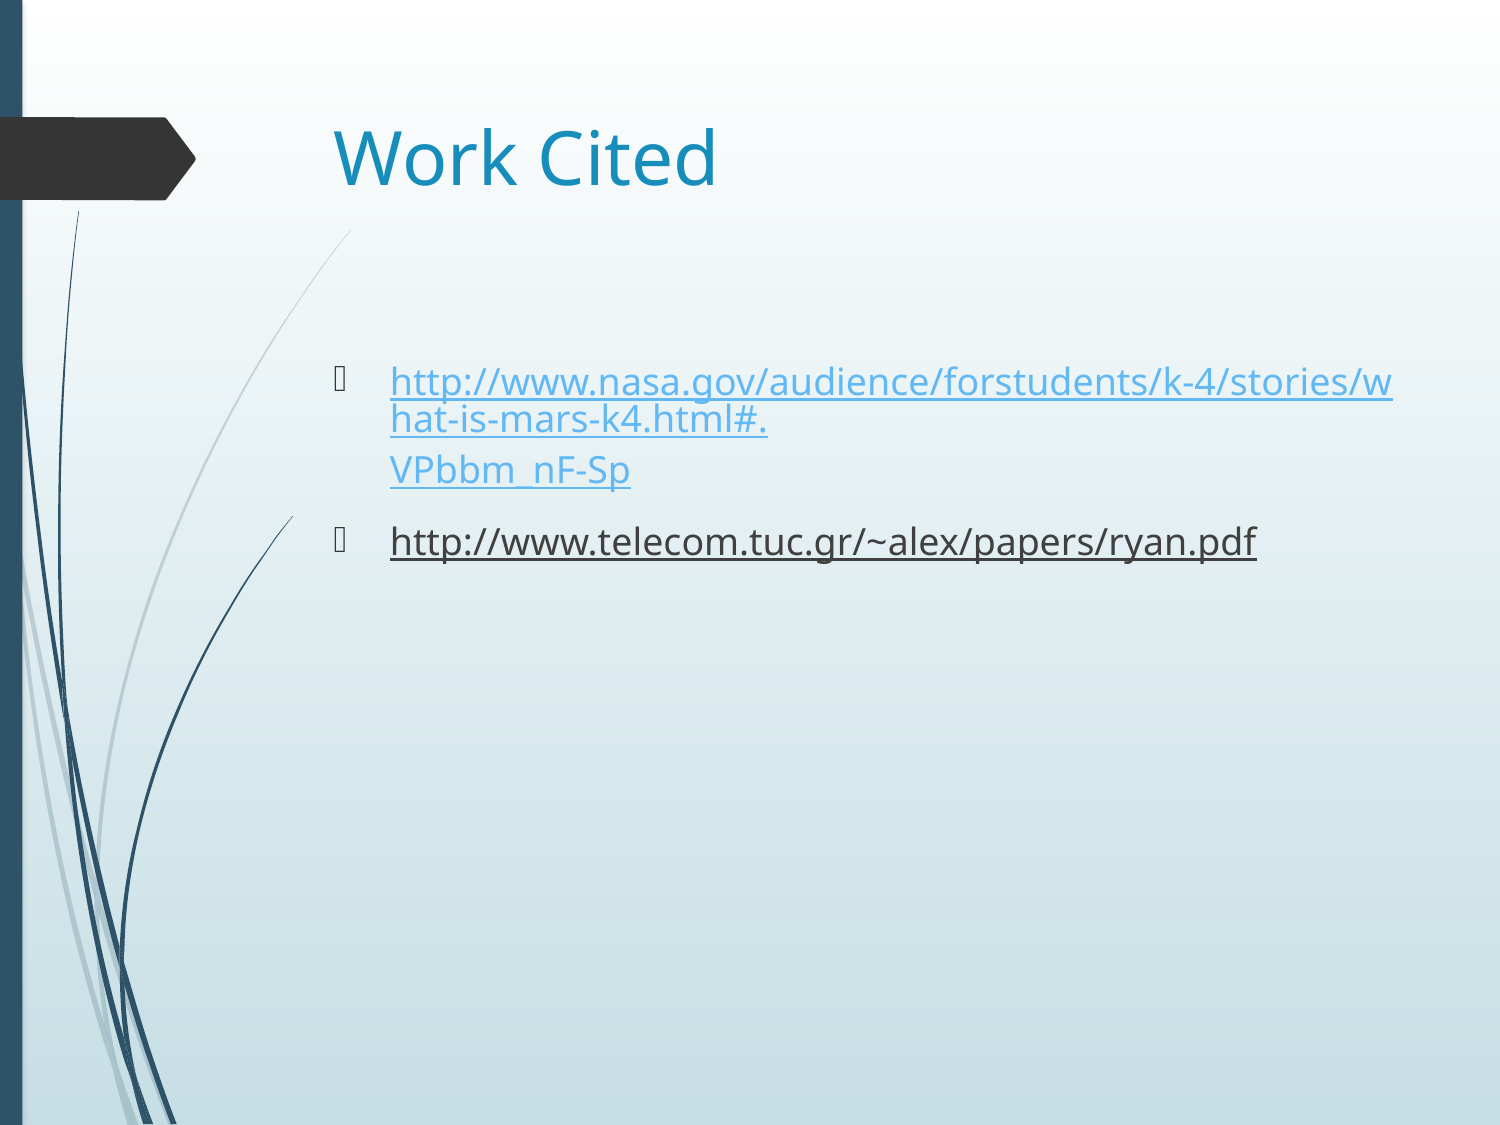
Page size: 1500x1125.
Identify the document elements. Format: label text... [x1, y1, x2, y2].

title Work Cited [319, 102, 1416, 313]
list http://www.nasa.gov/audience/forstudents/k-4/stories/what-is-mars-k4.html#.VPbbm_nF-Sp http://www.telecom.tuc.gr/~alex/papers/ryan.pdf [318, 350, 1416, 970]
